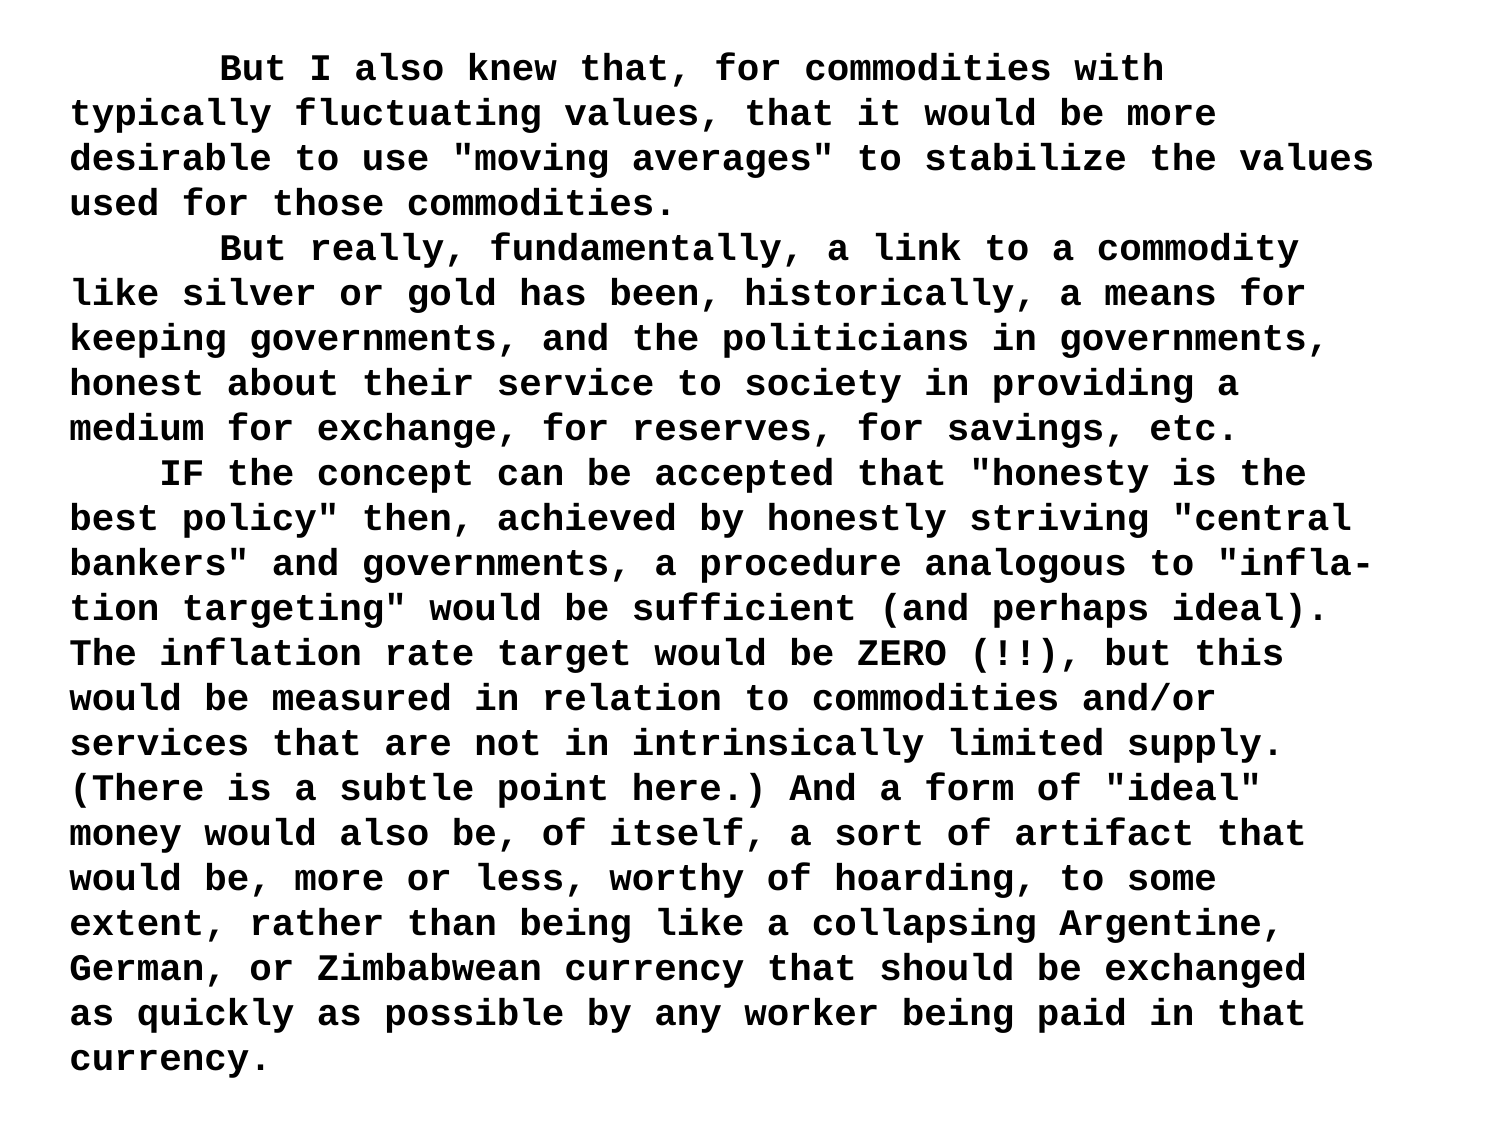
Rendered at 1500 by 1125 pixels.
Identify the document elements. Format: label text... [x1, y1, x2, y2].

text_box But I also knew that, for commodities with typically fluctuating values, that it would be more desirable to use "moving averages" to stabilize the values used for those commodities. But really, fundamentally, a link to a commodity like silver or gold has been, historically, a means for keeping governments, and the politicians in governments, honest about their service to society in providing a medium for exchange, for reserves, for savings, etc. IF the concept can be accepted that "honesty is the best policy" then, achieved by honestly striving "central bankers" and governments, a procedure analogous to "infla-tion targeting" would be sufficient (and perhaps ideal). The inflation rate target would be ZERO (!!), but this would be measured in relation to commodities and/or services that are not in intrinsically limited supply. (There is a subtle point here.) And a form of "ideal" money would also be, of itself, a sort of artifact that would be, more or less, worthy of hoarding, to some extent, rather than being like a collapsing Argentine, German, or Zimbabwean currency that should be exchanged as quickly as possible by any worker being paid in that currency. [54, 35, 1396, 1086]
